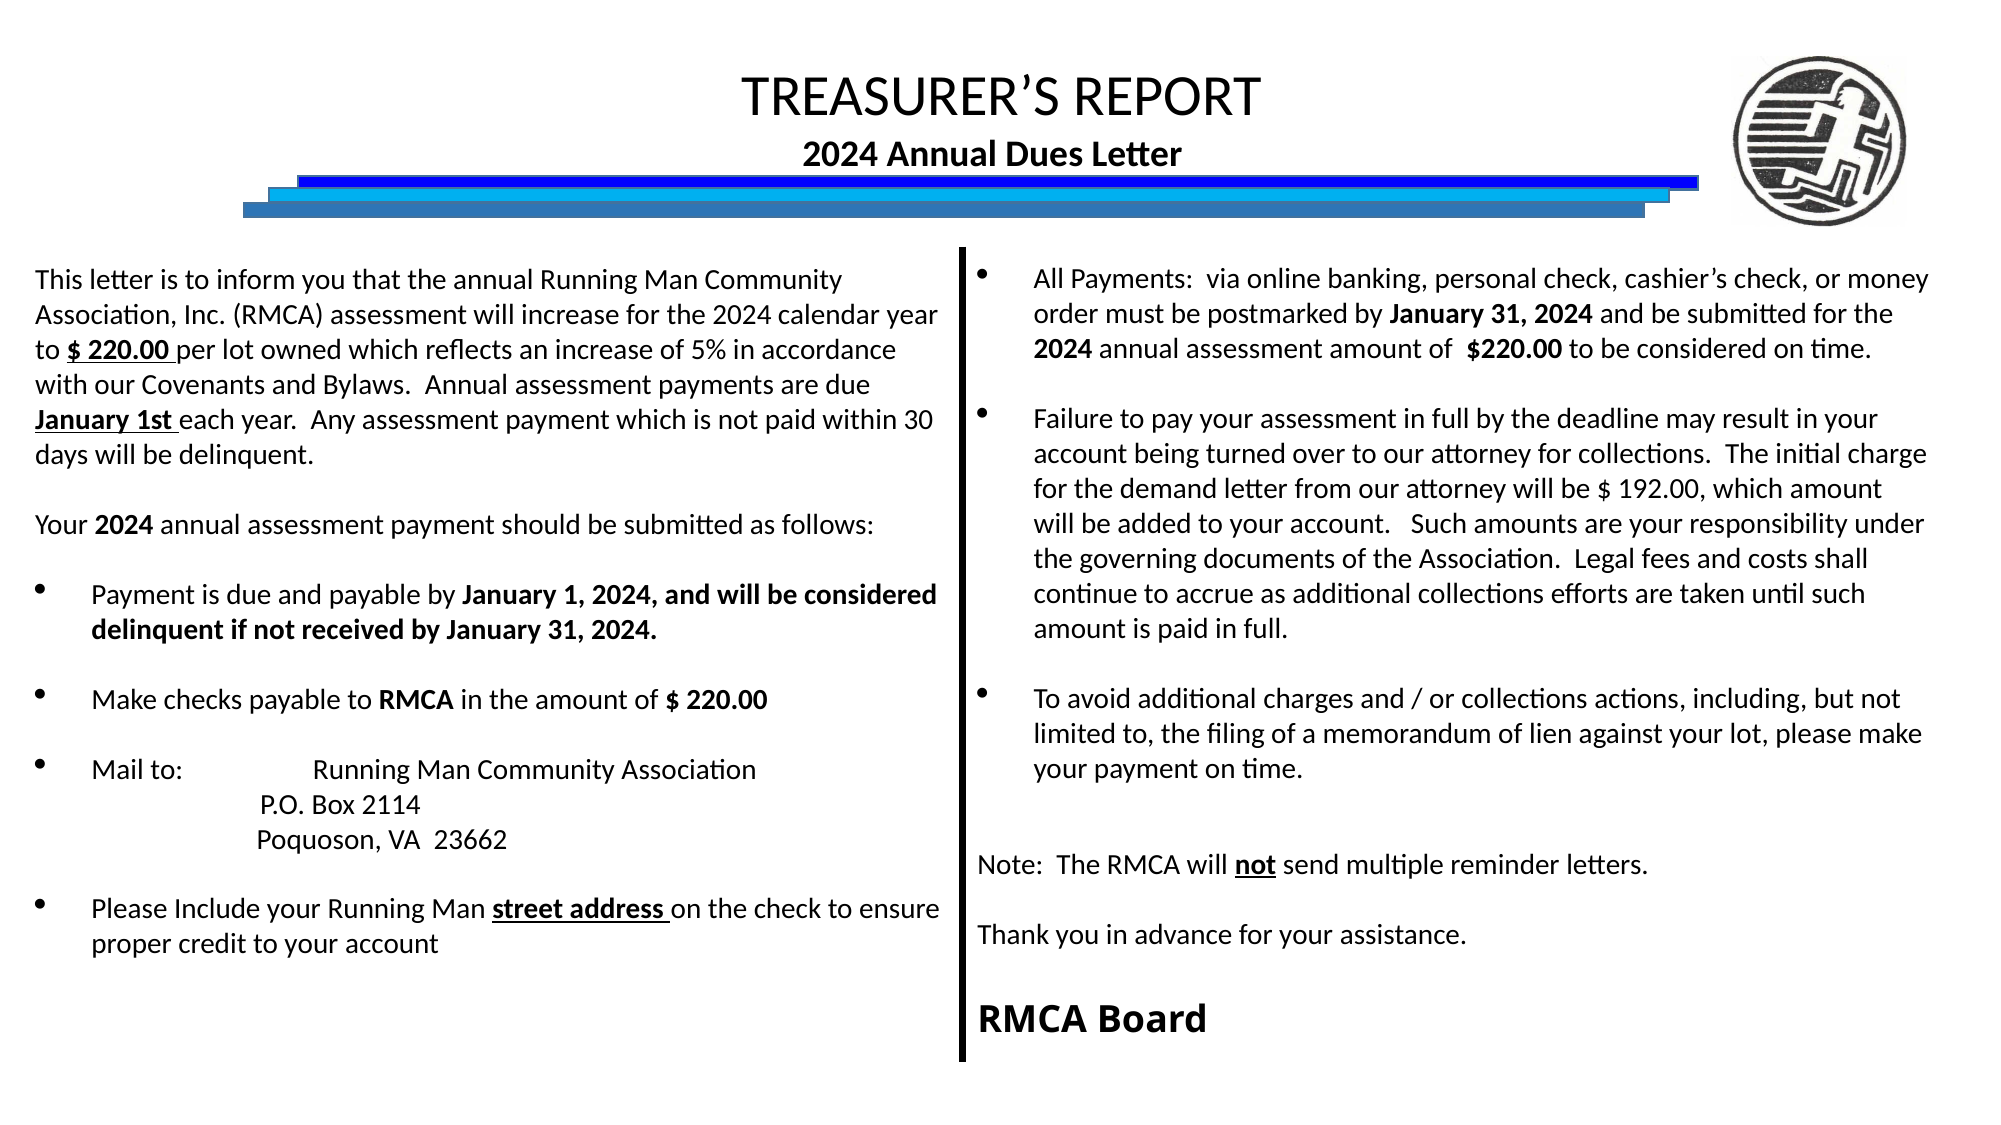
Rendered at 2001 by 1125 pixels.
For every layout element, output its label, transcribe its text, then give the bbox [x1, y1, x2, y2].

text_box All Payments: via online banking, personal check, cashier’s check, or money order must be postmarked by January 31, 2024 and be submitted for the 2024 annual assessment amount of $220.00 to be considered on time. Failure to pay your assessment in full by the deadline may result in your account being turned over to our attorney for collections. The initial charge for the demand letter from our attorney will be $ 192.00, which amount will be added to your account. Such amounts are your responsibility under the governing documents of the Association. Legal fees and costs shall continue to accrue as additional collections efforts are taken until such amount is paid in full. To avoid additional charges and / or collections actions, including, but not limited to, the filing of a memorandum of lien against your lot, please make your payment on time. Note: The RMCA will not send multiple reminder letters. Thank you in advance for your assistance. RMCA Board [963, 252, 1946, 1048]
text_box This letter is to inform you that the annual Running Man Community Association, Inc. (RMCA) assessment will increase for the 2024 calendar year to $ 220.00 per lot owned which reflects an increase of 5% in accordance with our Covenants and Bylaws. Annual assessment payments are due January 1st each year. Any assessment payment which is not paid within 30 days will be delinquent. Your 2024 annual assessment payment should be submitted as follows: Payment is due and payable by January 1, 2024, and will be considered delinquent if not received by January 31, 2024. Make checks payable to RMCA in the amount of $ 220.00 Mail to: Running Man Community Association P.O. Box 2114 Poquoson, VA 23662 Please Include your Running Man street address on the check to ensure proper credit to your account [20, 253, 962, 968]
text_box TREASURER’S REPORT [552, 50, 1452, 135]
picture [1731, 56, 1907, 227]
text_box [243, 175, 1698, 217]
text_box 2024 Annual Dues Letter [723, 121, 1271, 175]
